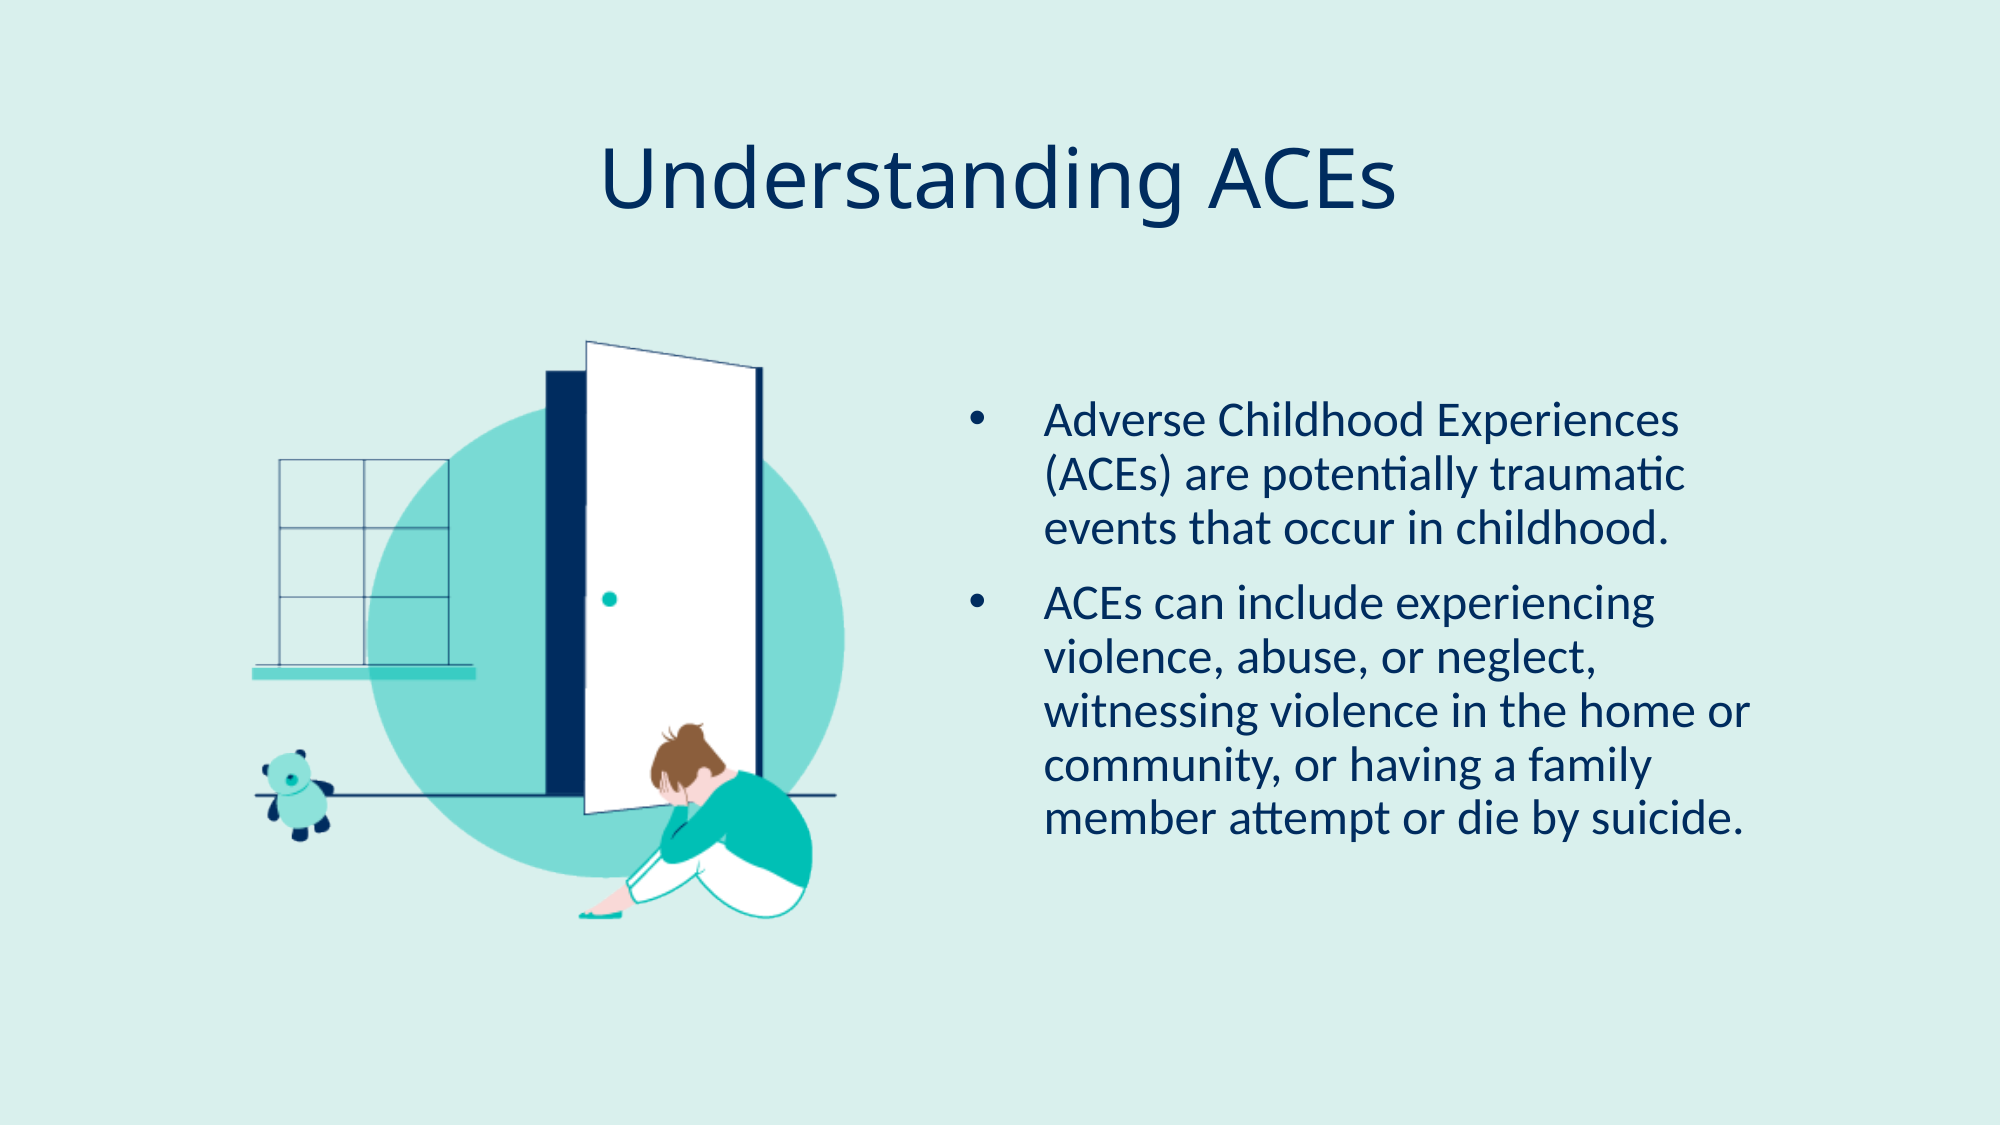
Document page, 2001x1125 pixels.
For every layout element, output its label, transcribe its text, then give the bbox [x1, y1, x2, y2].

picture [191, 275, 888, 972]
title Understanding ACEs [136, 116, 1862, 234]
list Adverse Childhood Experiences (ACEs) are potentially traumatic events that occur in childhood. ACEs can include experiencing violence, abuse, or neglect, witnessing violence in the home or community, or having a family member attempt or die by suicide. [953, 385, 1783, 972]
